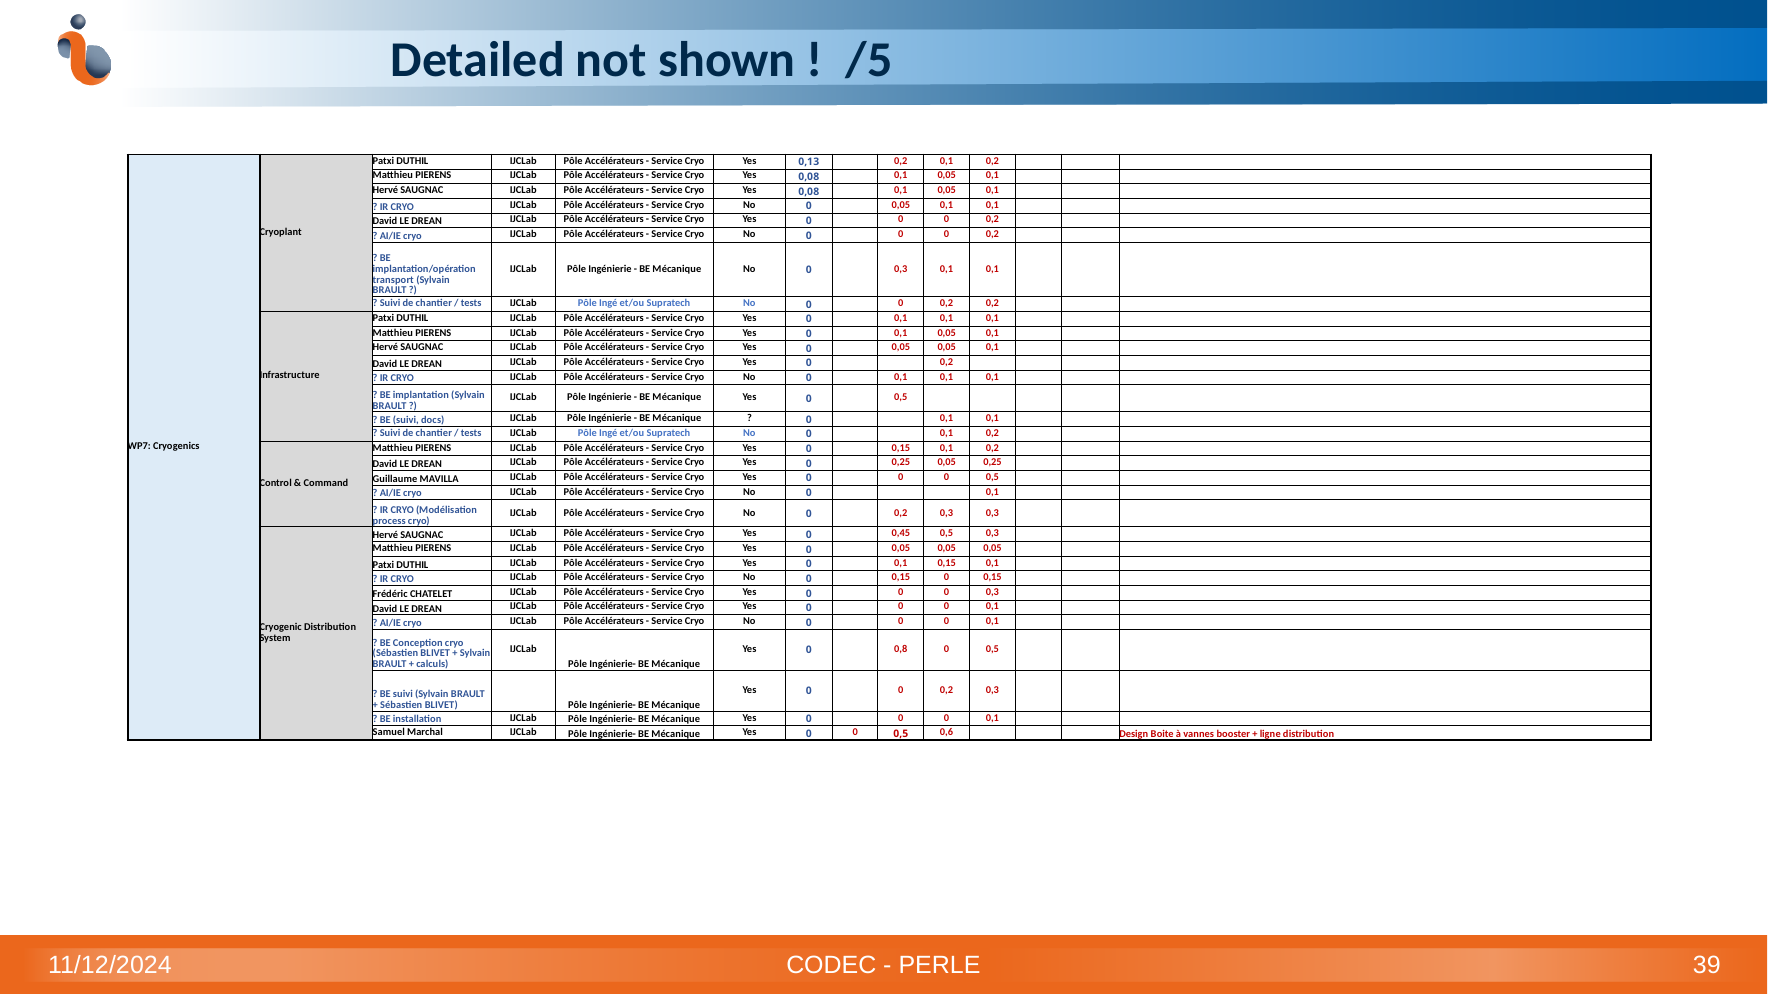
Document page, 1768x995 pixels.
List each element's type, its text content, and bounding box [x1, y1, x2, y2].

table_cell [833, 243, 877, 296]
table_cell 0,1 [878, 327, 923, 340]
table_cell IJCLab [492, 228, 555, 242]
table_cell [833, 341, 877, 355]
table_cell [924, 486, 969, 499]
table_cell Pôle Accélérateurs - Service Cryo [556, 199, 713, 213]
table_cell [1120, 170, 1650, 183]
table_cell Pôle Accélérateurs - Service Cryo [556, 557, 713, 570]
table_cell 0,1 [970, 557, 1015, 570]
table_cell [878, 726, 923, 739]
table_cell 0,05 [924, 542, 969, 556]
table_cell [1016, 615, 1061, 629]
table_cell Pôle Accélérateurs - Service Cryo [556, 500, 713, 526]
table_cell No [714, 297, 785, 311]
table_cell Yes [714, 586, 785, 600]
table_cell [1016, 184, 1061, 198]
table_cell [714, 615, 785, 629]
table_cell IJCLab [492, 243, 555, 296]
table_cell 0,1 [970, 184, 1015, 198]
table_cell 0 [786, 385, 832, 411]
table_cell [1016, 726, 1061, 739]
table_cell [1062, 214, 1119, 227]
table_cell IJCLab [492, 385, 555, 411]
table_cell No [714, 486, 785, 499]
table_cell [714, 712, 785, 725]
table_cell [1016, 371, 1061, 384]
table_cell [714, 601, 785, 614]
table_cell [833, 184, 877, 198]
table_cell IJCLab [492, 542, 555, 556]
table_cell IJCLab [492, 456, 555, 470]
table_cell ? AI/IE cryo [373, 486, 491, 499]
table_cell ? BE implantation (Sylvain BRAULT ?) [373, 385, 491, 411]
table_header [1120, 155, 1650, 169]
table_cell Yes [714, 312, 785, 326]
table_cell [1016, 500, 1061, 526]
table_header [1062, 155, 1119, 169]
table_cell 0 [786, 356, 832, 370]
table_cell 0,1 [970, 312, 1015, 326]
table_cell 0,25 [970, 456, 1015, 470]
table_cell 0,1 [924, 412, 969, 426]
table_cell [1016, 571, 1061, 585]
table_cell 0,05 [878, 199, 923, 213]
table_cell [1062, 297, 1119, 311]
table_cell Pôle Ingénierie - BE Mécanique [556, 385, 713, 411]
table_cell [1062, 412, 1119, 426]
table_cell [786, 586, 832, 600]
table_header Pôle Accélérateurs - Service Cryo [556, 155, 713, 169]
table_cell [833, 726, 877, 739]
table_cell [1062, 557, 1119, 570]
table_cell [1016, 412, 1061, 426]
table_cell [1016, 214, 1061, 227]
table_cell Pôle Accélérateurs - Service Cryo [556, 170, 713, 183]
table_cell Yes [714, 456, 785, 470]
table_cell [1016, 671, 1061, 711]
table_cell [714, 630, 785, 670]
table_cell 0,5 [878, 385, 923, 411]
table_header Yes [714, 155, 785, 169]
table_cell 0 [786, 327, 832, 340]
table_cell Yes [714, 170, 785, 183]
table_cell [1120, 542, 1650, 556]
table_cell 0,08 [786, 170, 832, 183]
table_cell Yes [714, 385, 785, 411]
table_cell [833, 327, 877, 340]
table_cell 0 [786, 199, 832, 213]
table_cell [1016, 297, 1061, 311]
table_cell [878, 601, 923, 614]
table_cell 0 [786, 571, 832, 585]
table_cell Pôle Accélérateurs - Service Cryo [556, 341, 713, 355]
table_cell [924, 726, 969, 739]
table_cell 0,2 [970, 297, 1015, 311]
table_cell [1016, 385, 1061, 411]
table_cell 0 [786, 228, 832, 242]
table_cell 0 [878, 228, 923, 242]
table_cell IJCLab [492, 297, 555, 311]
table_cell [833, 671, 877, 711]
table_cell [1120, 199, 1650, 213]
table_cell Yes [714, 214, 785, 227]
table_cell 0 [786, 341, 832, 355]
table_cell [878, 412, 923, 426]
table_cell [492, 671, 555, 711]
table_cell [1062, 243, 1119, 296]
table_cell IJCLab [492, 199, 555, 213]
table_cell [1120, 630, 1650, 670]
table_cell 0,1 [924, 427, 969, 441]
table_cell [924, 385, 969, 411]
table_cell [1016, 356, 1061, 370]
picture [0, 0, 1768, 994]
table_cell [970, 671, 1015, 711]
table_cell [373, 726, 491, 739]
table_cell 0 [786, 297, 832, 311]
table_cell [878, 615, 923, 629]
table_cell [833, 712, 877, 725]
table_cell Pôle Accélérateurs - Service Cryo [556, 371, 713, 384]
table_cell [786, 630, 832, 670]
table_cell IJCLab [492, 557, 555, 570]
table_cell [1120, 486, 1650, 499]
table_cell 0 [924, 571, 969, 585]
table_cell 0 [878, 297, 923, 311]
table_cell 0,2 [970, 442, 1015, 455]
table_cell [833, 542, 877, 556]
table_cell 0,2 [924, 297, 969, 311]
table_cell 0,05 [878, 542, 923, 556]
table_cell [714, 671, 785, 711]
table_cell [1016, 557, 1061, 570]
table_cell [1062, 170, 1119, 183]
table_cell 0,05 [924, 456, 969, 470]
table_cell 0,3 [970, 527, 1015, 541]
table_cell ? IR CRYO [373, 571, 491, 585]
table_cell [1062, 712, 1119, 725]
table_cell David LE DREAN [373, 214, 491, 227]
table_cell Yes [714, 527, 785, 541]
table_cell [1062, 442, 1119, 455]
table_cell Yes [714, 184, 785, 198]
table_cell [924, 671, 969, 711]
table_cell [1120, 385, 1650, 411]
table_cell IJCLab [492, 471, 555, 485]
table_cell [1062, 527, 1119, 541]
table_cell 0,15 [924, 557, 969, 570]
table_cell [833, 412, 877, 426]
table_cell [786, 615, 832, 629]
table_cell Pôle Accélérateurs - Service Cryo [556, 542, 713, 556]
table_header Cryoplant [261, 155, 372, 311]
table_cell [878, 586, 923, 600]
table_cell [1120, 356, 1650, 370]
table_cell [878, 712, 923, 725]
table_cell 0,05 [924, 170, 969, 183]
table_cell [1016, 630, 1061, 670]
table_cell Yes [714, 471, 785, 485]
table_cell Guillaume MAVILLA [373, 471, 491, 485]
table_cell No [714, 500, 785, 526]
table_cell Pôle Accélérateurs - Service Cryo [556, 327, 713, 340]
table_cell [1016, 542, 1061, 556]
table_cell 0,1 [924, 199, 969, 213]
table_cell No [714, 243, 785, 296]
table_cell [1016, 527, 1061, 541]
table_cell ? AI/IE cryo [373, 228, 491, 242]
table_cell 0,1 [924, 312, 969, 326]
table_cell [492, 615, 555, 629]
table_cell Pôle Ingénierie - BE Mécanique [556, 412, 713, 426]
table_cell [1120, 442, 1650, 455]
table_cell [1062, 571, 1119, 585]
table_cell Patxi DUTHIL [373, 557, 491, 570]
table_cell [1016, 312, 1061, 326]
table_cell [373, 630, 491, 670]
table_cell Pôle Accélérateurs - Service Cryo [556, 214, 713, 227]
table_header [1016, 155, 1061, 169]
table_cell [833, 486, 877, 499]
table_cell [786, 712, 832, 725]
table_cell 0 [924, 471, 969, 485]
table_cell IJCLab [492, 312, 555, 326]
table_cell [1016, 327, 1061, 340]
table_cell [1016, 712, 1061, 725]
table_cell Pôle Accélérateurs - Service Cryo [556, 456, 713, 470]
table_cell [970, 385, 1015, 411]
table_cell 0 [924, 228, 969, 242]
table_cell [1062, 586, 1119, 600]
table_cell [373, 712, 491, 725]
table_cell 0,3 [970, 500, 1015, 526]
table_cell 0 [786, 442, 832, 455]
table_cell [833, 371, 877, 384]
table_cell Frédéric CHATELET [373, 586, 491, 600]
table_cell Patxi DUTHIL [373, 312, 491, 326]
table_cell 0 [786, 471, 832, 485]
table_cell [1016, 341, 1061, 355]
table_cell [1062, 427, 1119, 441]
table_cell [970, 586, 1015, 600]
table_cell [1016, 228, 1061, 242]
table_cell [1016, 486, 1061, 499]
table_cell 0 [786, 214, 832, 227]
table_cell ? IR CRYO [373, 371, 491, 384]
table_cell 0,1 [878, 184, 923, 198]
table_cell [1120, 184, 1650, 198]
table_cell [1062, 228, 1119, 242]
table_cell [1062, 726, 1119, 739]
table_cell IJCLab [492, 371, 555, 384]
table_cell 0 [786, 486, 832, 499]
table_cell 0,1 [970, 170, 1015, 183]
table_cell ? IR CRYO (Modélisation process cryo) [373, 500, 491, 526]
table_cell IJCLab [492, 586, 555, 600]
table_cell 0,2 [878, 500, 923, 526]
table_header [833, 155, 877, 169]
table_cell IJCLab [492, 486, 555, 499]
table_cell [1016, 243, 1061, 296]
table_cell 0 [786, 312, 832, 326]
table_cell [833, 601, 877, 614]
table_cell IJCLab [492, 412, 555, 426]
table_cell [1062, 327, 1119, 340]
table_cell Matthieu PIERENS [373, 542, 491, 556]
table_cell 0 [786, 557, 832, 570]
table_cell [1062, 601, 1119, 614]
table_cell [970, 630, 1015, 670]
table_cell 0,45 [878, 527, 923, 541]
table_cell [786, 726, 832, 739]
table_cell [1062, 199, 1119, 213]
table_cell 0,15 [878, 571, 923, 585]
table_cell 0,05 [970, 542, 1015, 556]
table_cell Yes [714, 327, 785, 340]
table_cell IJCLab [492, 427, 555, 441]
table_cell IJCLab [492, 170, 555, 183]
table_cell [924, 586, 969, 600]
table_cell 0,1 [970, 243, 1015, 296]
table_cell [1120, 371, 1650, 384]
table_cell IJCLab [492, 214, 555, 227]
table_cell Pôle Ingé et/ou Supratech [556, 297, 713, 311]
table_cell Pôle Ingé et/ou Supratech [556, 427, 713, 441]
table_cell [1016, 442, 1061, 455]
table_cell [833, 471, 877, 485]
table_cell 0 [786, 500, 832, 526]
table_cell Cryogenic Distribution System [261, 527, 372, 739]
table_cell 0 [786, 527, 832, 541]
table_cell [833, 500, 877, 526]
table_header IJCLab [492, 155, 555, 169]
table_cell ? BE (suivi, docs) [373, 412, 491, 426]
table_cell Yes [714, 542, 785, 556]
table_cell [833, 170, 877, 183]
table_cell [1120, 471, 1650, 485]
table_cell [1120, 726, 1650, 739]
table_cell Pôle Accélérateurs - Service Cryo [556, 442, 713, 455]
table_cell Matthieu PIERENS [373, 442, 491, 455]
table_cell [1062, 385, 1119, 411]
table_cell [1120, 571, 1650, 585]
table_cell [924, 601, 969, 614]
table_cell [556, 630, 713, 670]
table_cell Matthieu PIERENS [373, 327, 491, 340]
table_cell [786, 601, 832, 614]
table_cell [1120, 243, 1650, 296]
table_cell [833, 456, 877, 470]
table_cell [833, 228, 877, 242]
table_cell Control & Command [261, 442, 372, 526]
table_cell 0,5 [970, 471, 1015, 485]
table_cell 0,1 [878, 557, 923, 570]
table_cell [1016, 586, 1061, 600]
table_cell Matthieu PIERENS [373, 170, 491, 183]
table_cell Pôle Ingénierie - BE Mécanique [556, 243, 713, 296]
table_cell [492, 630, 555, 670]
table_cell 0 [786, 371, 832, 384]
table_header WP7: Cryogenics [129, 155, 259, 739]
table_cell ? Suivi de chantier / tests [373, 427, 491, 441]
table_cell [556, 726, 713, 739]
table_cell 0,2 [970, 427, 1015, 441]
table_cell 0,1 [878, 170, 923, 183]
table_cell 0 [878, 214, 923, 227]
table_cell No [714, 427, 785, 441]
table_cell [1120, 500, 1650, 526]
table_cell Pôle Accélérateurs - Service Cryo [556, 571, 713, 585]
table_cell [1120, 341, 1650, 355]
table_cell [1062, 615, 1119, 629]
table_cell 0,1 [970, 327, 1015, 340]
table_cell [492, 726, 555, 739]
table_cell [833, 630, 877, 670]
table_cell 0,05 [878, 341, 923, 355]
table_cell 0 [878, 471, 923, 485]
table_cell [1120, 427, 1650, 441]
table_cell Yes [714, 341, 785, 355]
table_cell 0,1 [970, 412, 1015, 426]
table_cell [714, 726, 785, 739]
table_cell [1062, 184, 1119, 198]
table_cell IJCLab [492, 442, 555, 455]
table_cell 0,1 [970, 199, 1015, 213]
table_cell Pôle Accélérateurs - Service Cryo [556, 586, 713, 600]
table_cell 0,1 [878, 312, 923, 326]
table_cell [878, 356, 923, 370]
table_cell 0,2 [970, 228, 1015, 242]
table_cell No [714, 571, 785, 585]
table_header Patxi DUTHIL [373, 155, 491, 169]
table_cell Pôle Accélérateurs - Service Cryo [556, 527, 713, 541]
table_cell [924, 712, 969, 725]
table_cell [1062, 356, 1119, 370]
table_cell 0,25 [878, 456, 923, 470]
table_cell 0,1 [924, 371, 969, 384]
table_cell 0,2 [970, 214, 1015, 227]
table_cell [970, 615, 1015, 629]
table_cell [1062, 500, 1119, 526]
table_cell 0,1 [970, 341, 1015, 355]
table_cell 0,05 [924, 341, 969, 355]
table_cell 0,3 [878, 243, 923, 296]
table_cell [833, 214, 877, 227]
table_header 0,2 [878, 155, 923, 169]
table_cell [1062, 312, 1119, 326]
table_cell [878, 671, 923, 711]
table_cell 0,5 [924, 527, 969, 541]
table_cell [924, 615, 969, 629]
table_cell Hervé SAUGNAC [373, 341, 491, 355]
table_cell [1120, 615, 1650, 629]
table_cell Pôle Accélérateurs - Service Cryo [556, 312, 713, 326]
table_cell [970, 712, 1015, 725]
table_cell 0 [786, 243, 832, 296]
table_cell 0,1 [970, 486, 1015, 499]
table_cell 0,15 [970, 571, 1015, 585]
table_cell [1120, 557, 1650, 570]
table_cell [833, 557, 877, 570]
table_cell David LE DREAN [373, 356, 491, 370]
table_cell [970, 356, 1015, 370]
table_cell 0 [786, 456, 832, 470]
table_cell [1016, 170, 1061, 183]
table_cell [1120, 456, 1650, 470]
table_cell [833, 586, 877, 600]
table_cell IJCLab [492, 500, 555, 526]
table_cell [492, 601, 555, 614]
table_cell 0 [786, 412, 832, 426]
table_header 0,2 [970, 155, 1015, 169]
table_cell IJCLab [492, 527, 555, 541]
table_cell 0 [786, 427, 832, 441]
table_cell 0,1 [878, 371, 923, 384]
table_cell [1062, 371, 1119, 384]
table_cell 0,05 [924, 327, 969, 340]
table_cell [878, 486, 923, 499]
table_cell [1062, 486, 1119, 499]
table_cell ? [714, 412, 785, 426]
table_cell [924, 630, 969, 670]
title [375, 24, 1309, 96]
table_cell IJCLab [492, 184, 555, 198]
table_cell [878, 630, 923, 670]
table_cell IJCLab [492, 327, 555, 340]
table_cell [833, 427, 877, 441]
table_cell 0,1 [924, 243, 969, 296]
table_cell Hervé SAUGNAC [373, 527, 491, 541]
table_cell [1120, 297, 1650, 311]
table_cell 0,1 [924, 442, 969, 455]
table_header 0,1 [924, 155, 969, 169]
table_cell Pôle Accélérateurs - Service Cryo [556, 228, 713, 242]
table_cell Pôle Accélérateurs - Service Cryo [556, 356, 713, 370]
table_cell IJCLab [492, 356, 555, 370]
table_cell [556, 601, 713, 614]
table_cell 0,2 [924, 356, 969, 370]
table_cell [833, 312, 877, 326]
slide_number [33, 937, 429, 991]
table_cell [1120, 527, 1650, 541]
table_cell [833, 385, 877, 411]
table_cell [1120, 214, 1650, 227]
table_cell No [714, 228, 785, 242]
table_cell [833, 199, 877, 213]
table_cell [878, 427, 923, 441]
table_cell 0,1 [970, 371, 1015, 384]
table_cell 0,15 [878, 442, 923, 455]
table_cell [1016, 456, 1061, 470]
table_cell [833, 527, 877, 541]
table_cell [1016, 471, 1061, 485]
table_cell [1120, 712, 1650, 725]
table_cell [556, 615, 713, 629]
table_cell Infrastructure [261, 312, 372, 441]
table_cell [1120, 671, 1650, 711]
table_cell David LE DREAN [373, 456, 491, 470]
table_cell Hervé SAUGNAC [373, 184, 491, 198]
table_cell ? IR CRYO [373, 199, 491, 213]
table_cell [373, 671, 491, 711]
table_cell [833, 571, 877, 585]
table_cell [1016, 199, 1061, 213]
table_cell No [714, 199, 785, 213]
table_cell [1120, 312, 1650, 326]
table_cell Pôle Accélérateurs - Service Cryo [556, 471, 713, 485]
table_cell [556, 671, 713, 711]
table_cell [970, 726, 1015, 739]
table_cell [786, 671, 832, 711]
table_cell [833, 297, 877, 311]
table_header 0,13 [786, 155, 832, 169]
table_cell [1120, 412, 1650, 426]
footer CODEC - PERLE [481, 937, 1286, 991]
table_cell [556, 712, 713, 725]
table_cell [970, 601, 1015, 614]
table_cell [492, 712, 555, 725]
slide_number 39 [1338, 937, 1736, 991]
table_cell Yes [714, 442, 785, 455]
table_cell [1016, 427, 1061, 441]
table_cell 0 [924, 214, 969, 227]
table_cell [1120, 586, 1650, 600]
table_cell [1120, 601, 1650, 614]
table_cell ? Suivi de chantier / tests [373, 297, 491, 311]
table_cell [1062, 341, 1119, 355]
table_cell 0,05 [924, 184, 969, 198]
table_cell [1062, 471, 1119, 485]
table_cell Yes [714, 557, 785, 570]
table_cell [1062, 542, 1119, 556]
table_cell ? BE implantation/opération transport (Sylvain BRAULT ?) [373, 243, 491, 296]
table_cell Pôle Accélérateurs - Service Cryo [556, 486, 713, 499]
table_cell [833, 356, 877, 370]
table_cell 0,08 [786, 184, 832, 198]
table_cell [1062, 630, 1119, 670]
table_cell [1120, 327, 1650, 340]
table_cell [1016, 601, 1061, 614]
table_cell [1062, 456, 1119, 470]
table_cell IJCLab [492, 341, 555, 355]
table_cell IJCLab [492, 571, 555, 585]
table_cell Pôle Accélérateurs - Service Cryo [556, 184, 713, 198]
table_cell 0 [786, 542, 832, 556]
table_cell [1120, 228, 1650, 242]
table_cell 0,3 [924, 500, 969, 526]
table_cell [833, 442, 877, 455]
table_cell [373, 615, 491, 629]
table_cell Yes [714, 356, 785, 370]
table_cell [833, 615, 877, 629]
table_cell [373, 601, 491, 614]
table_cell No [714, 371, 785, 384]
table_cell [1062, 671, 1119, 711]
